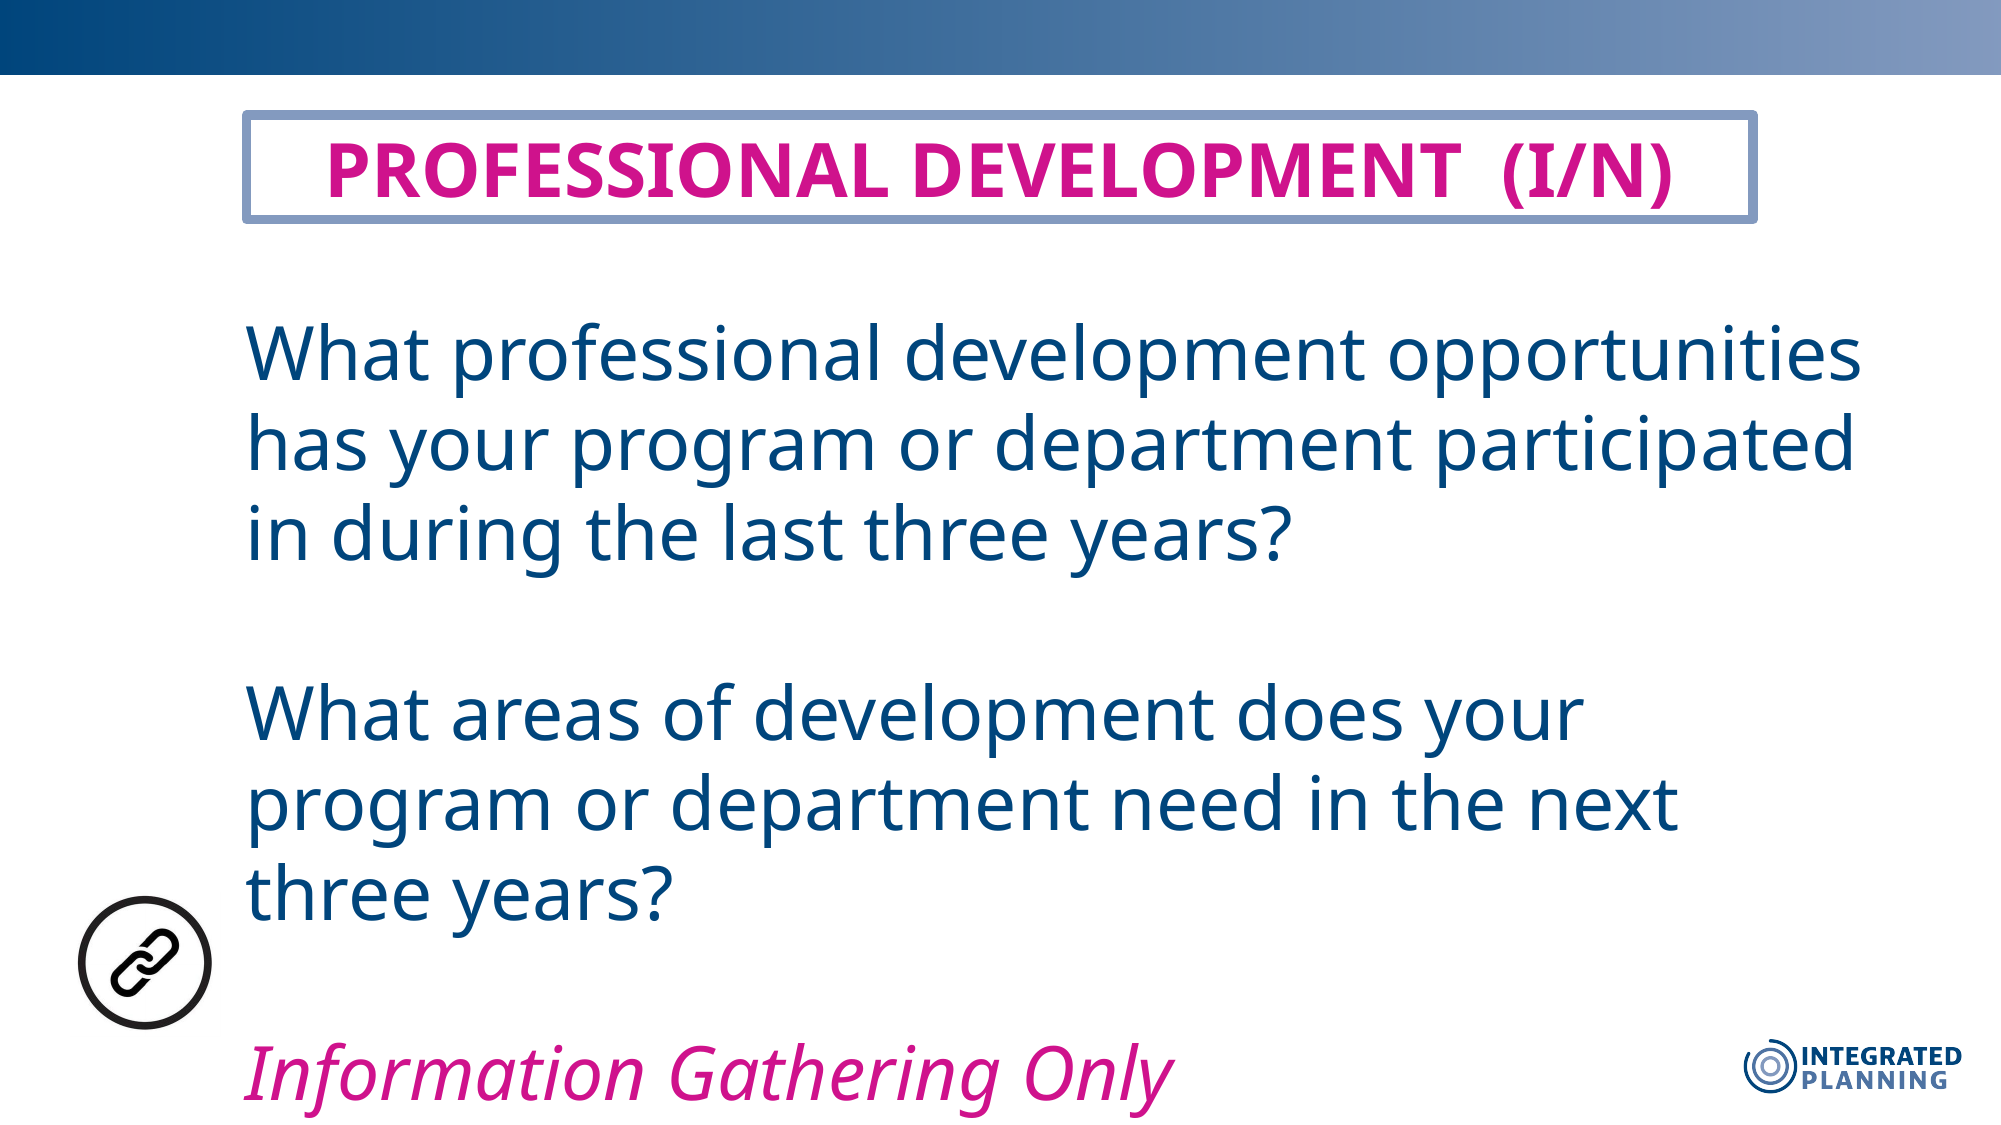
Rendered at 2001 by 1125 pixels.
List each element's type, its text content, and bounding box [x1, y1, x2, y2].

text_box PROFESSIONAL DEVELOPMENT (I/N) [246, 114, 1753, 220]
picture [70, 892, 221, 1037]
text_box What professional development opportunities has your program or department participated in during the last three years? What areas of development does your program or department need in the next three years? Information Gathering Only [231, 297, 1882, 1125]
picture [1740, 1036, 1967, 1097]
text_box [0, 0, 2000, 76]
